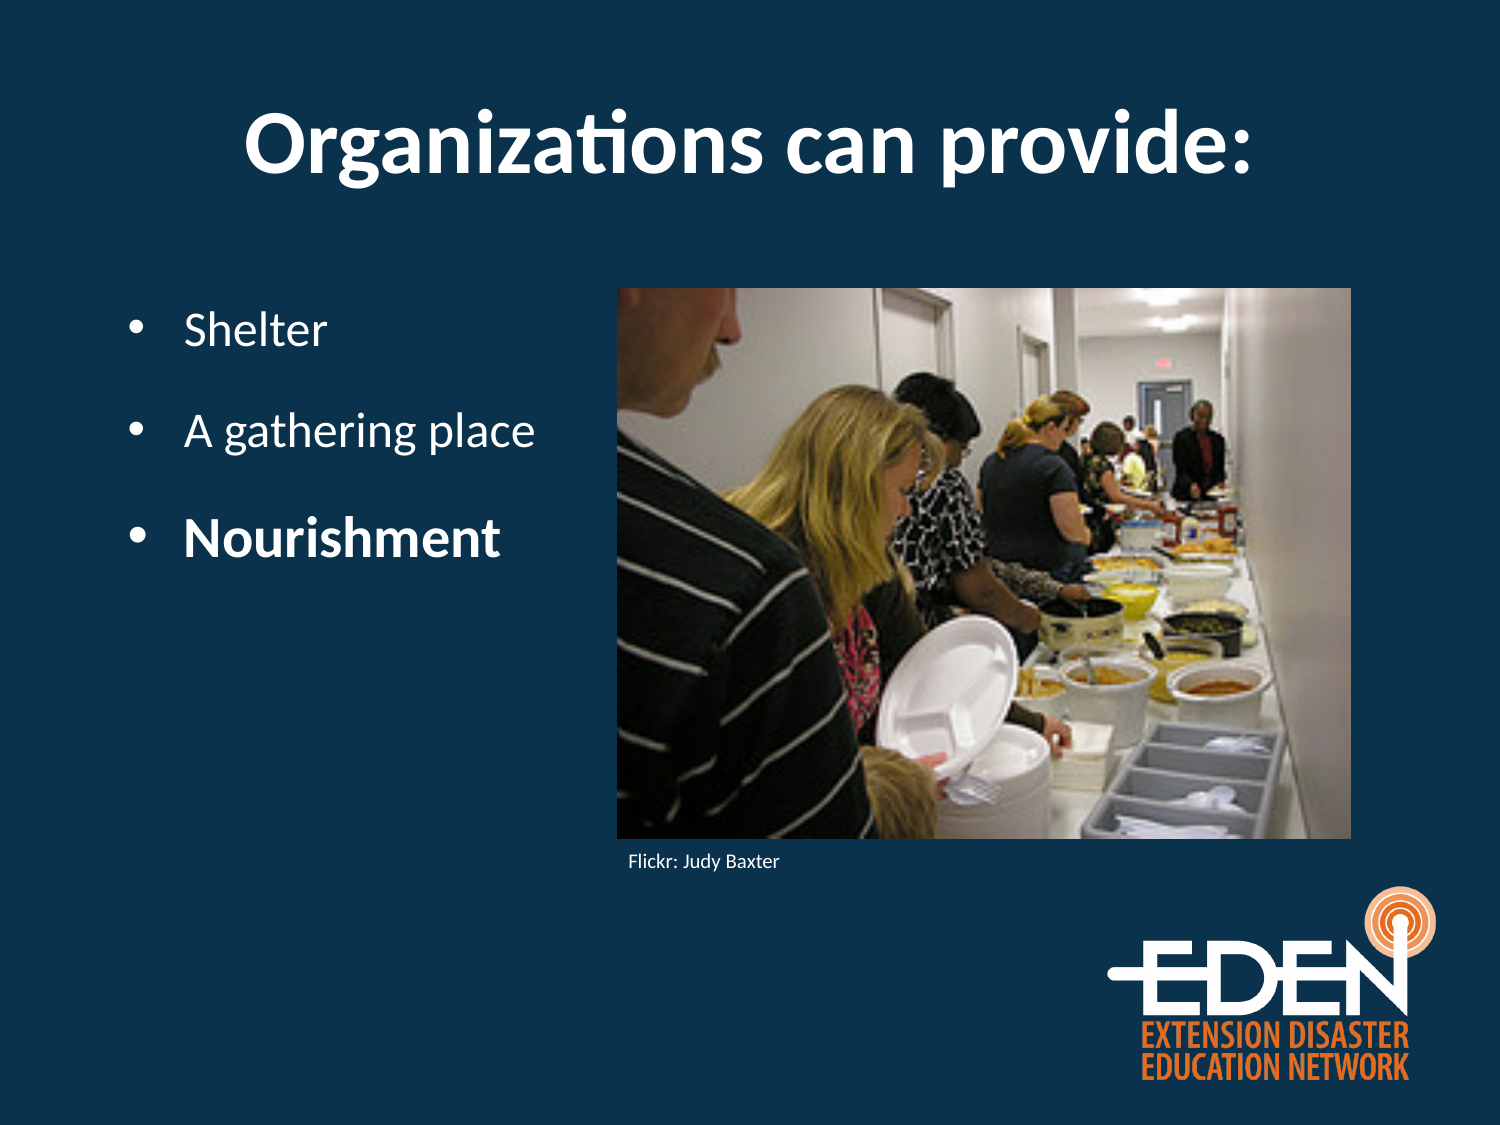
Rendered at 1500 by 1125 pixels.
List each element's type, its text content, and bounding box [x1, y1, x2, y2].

picture [617, 288, 1351, 839]
picture [1107, 886, 1436, 1080]
text_box Flickr: Judy Baxter [613, 861, 796, 881]
list Shelter A gathering place Nourishment [112, 288, 705, 1005]
title Organizations can provide: [112, 19, 1388, 255]
